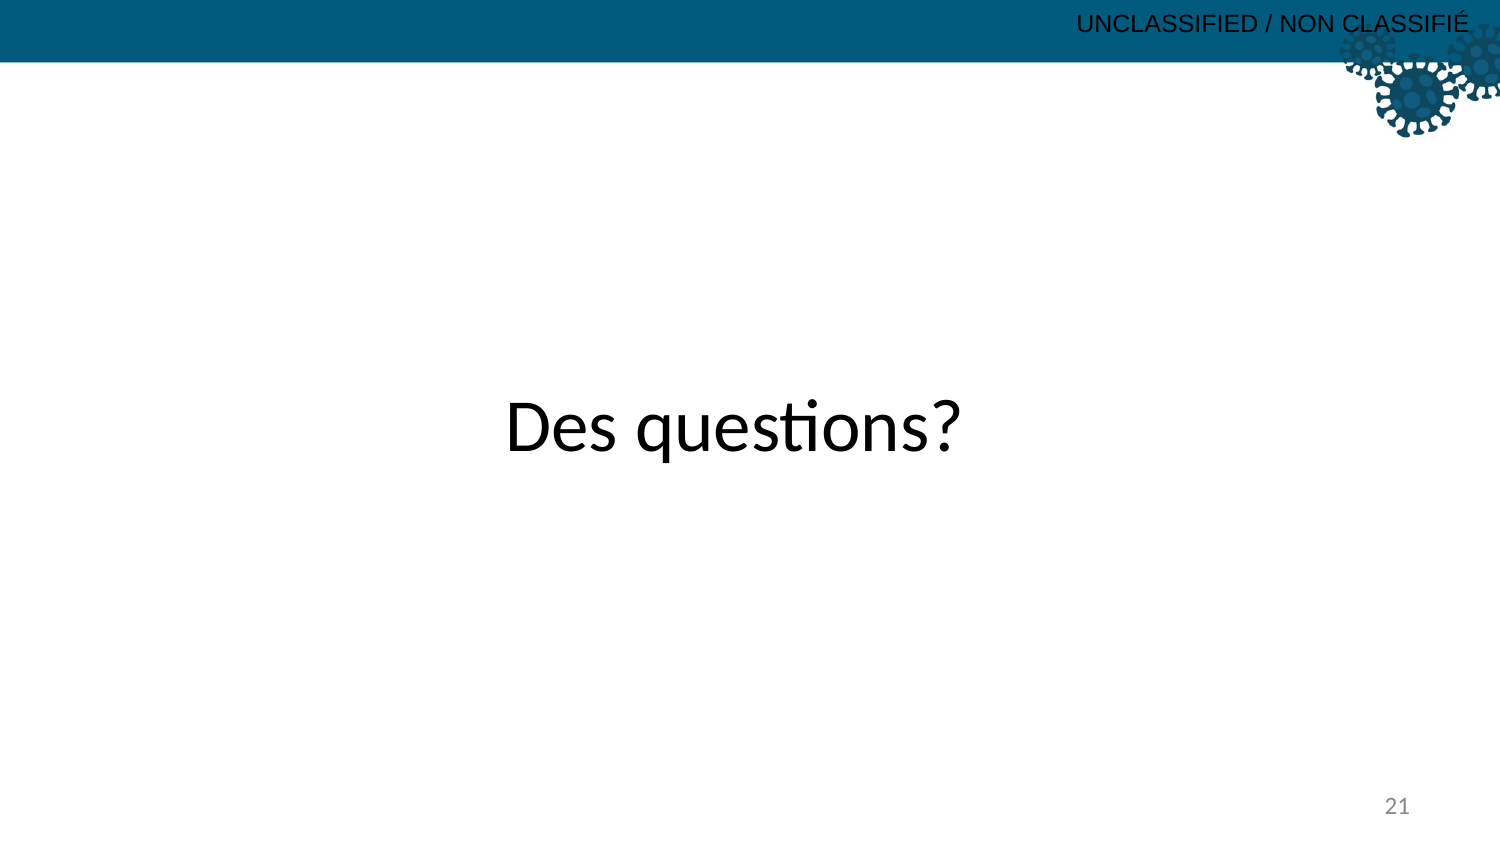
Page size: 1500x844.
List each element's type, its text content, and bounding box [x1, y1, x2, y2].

picture [1450, 47, 1459, 53]
picture [0, 34, 1500, 844]
text_box Des questions? [176, 203, 1294, 641]
slide_number 21 [1074, 782, 1425, 827]
